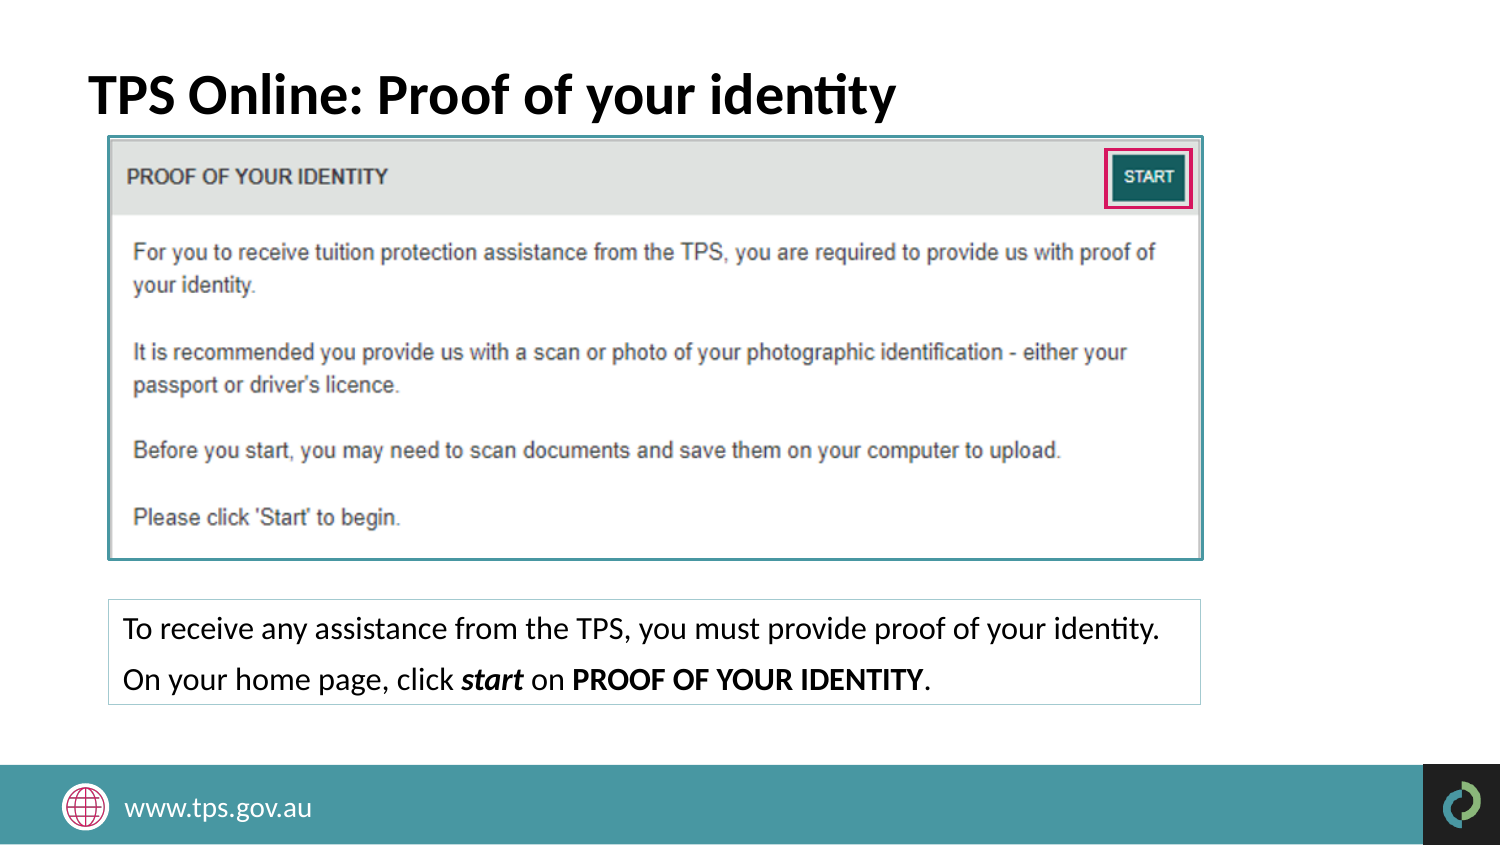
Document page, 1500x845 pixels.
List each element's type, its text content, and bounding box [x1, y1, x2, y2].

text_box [61, 780, 331, 831]
picture [1423, 764, 1500, 845]
title TPS Online: Proof of your identity [88, 56, 1412, 198]
picture [109, 138, 1201, 558]
text_box To receive any assistance from the TPS, you must provide proof of your identity. On your home page, click start on PROOF OF YOUR IDENTITY. [108, 599, 1201, 705]
